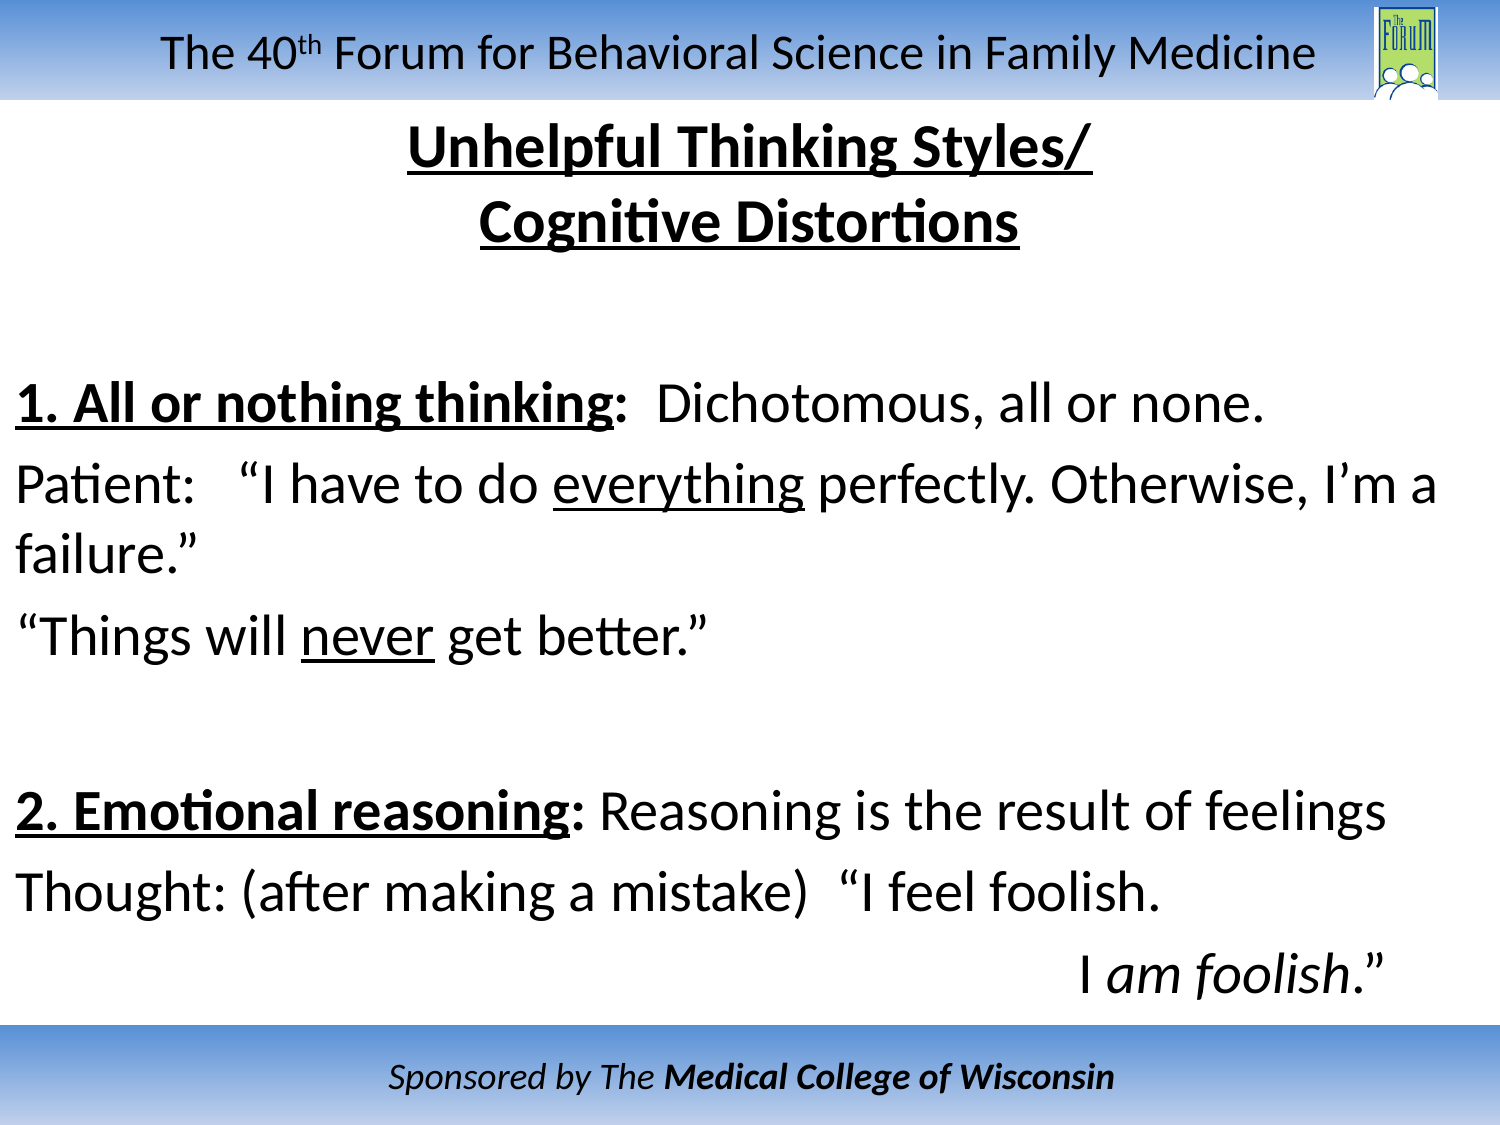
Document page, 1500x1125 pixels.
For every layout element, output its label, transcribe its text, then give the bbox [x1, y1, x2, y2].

title Unhelpful Thinking Styles/ Cognitive Distortions [24, 96, 1475, 263]
picture [1374, 7, 1438, 96]
list 1. All or nothing thinking: Dichotomous, all or none. Patient: “I have to do everything perfectly. Otherwise, I’m a failure.” “Things will never get better.” 2. Emotional reasoning: Reasoning is the result of feelings Thought: (after making a mistake) “I feel foolish. I am foolish.” [0, 275, 1500, 1025]
